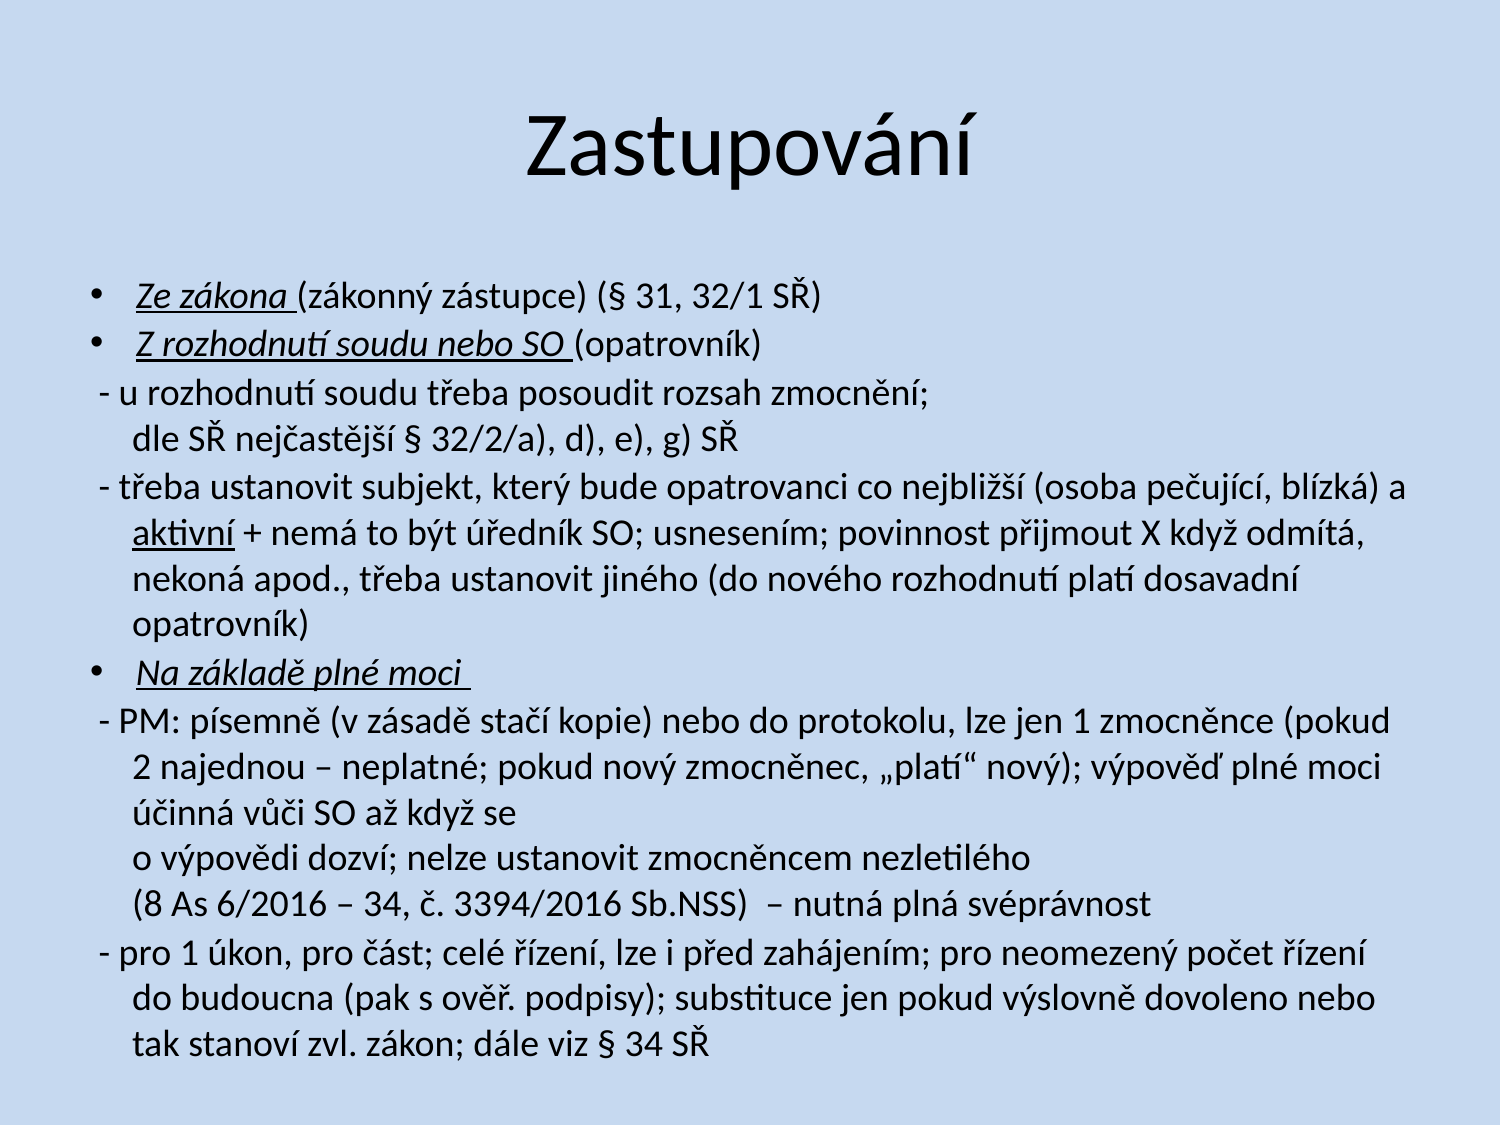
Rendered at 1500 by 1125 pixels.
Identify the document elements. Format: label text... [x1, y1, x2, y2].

list Ze zákona (zákonný zástupce) (§ 31, 32/1 SŘ) Z rozhodnutí soudu nebo SO (opatrovník) - u rozhodnutí soudu třeba posoudit rozsah zmocnění; dle SŘ nejčastější § 32/2/a), d), e), g) SŘ - třeba ustanovit subjekt, který bude opatrovanci co nejbližší (osoba pečující, blízká) a aktivní + nemá to být úředník SO; usnesením; povinnost přijmout X když odmítá, nekoná apod., třeba ustanovit jiného (do nového rozhodnutí platí dosavadní opatrovník) Na základě plné moci - PM: písemně (v zásadě stačí kopie) nebo do protokolu, lze jen 1 zmocněnce (pokud 2 najednou – neplatné; pokud nový zmocněnec, „platí“ nový); výpověď plné moci účinná vůči SO až když se o výpovědi dozví; nelze ustanovit zmocněncem nezletilého (8 As 6/2016 – 34, č. 3394/2016 Sb.NSS) – nutná plná svéprávnost - pro 1 úkon, pro část; celé řízení, lze i před zahájením; pro neomezený počet řízení do budoucna (pak s ověř. podpisy); substituce jen pokud výslovně dovoleno nebo tak stanoví zvl. zákon; dále viz § 34 SŘ [75, 262, 1425, 1083]
title Zastupování [75, 45, 1425, 233]
